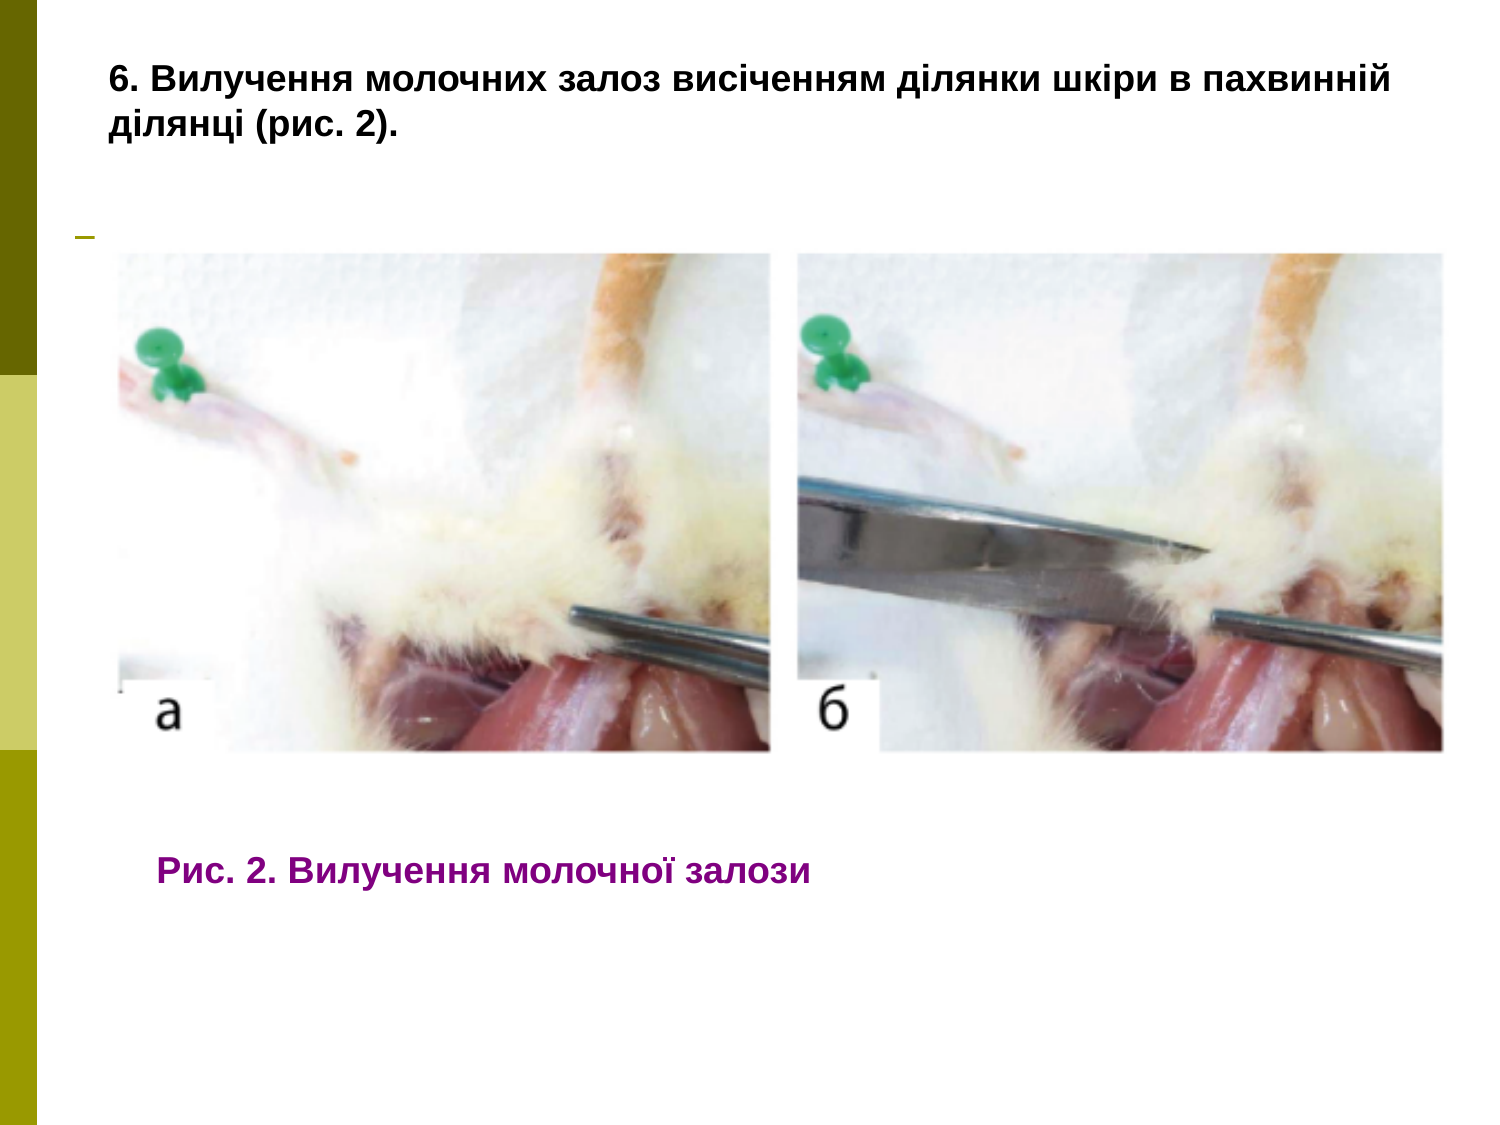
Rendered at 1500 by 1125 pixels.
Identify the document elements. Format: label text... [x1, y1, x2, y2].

text_box Рис. 2. Вилучення молочної залози [141, 838, 827, 899]
text_box 6. Вилучення молочних залоз висіченням ділянки шкіри в пахвинній ділянці (рис. 2). [93, 46, 1500, 152]
picture [94, 222, 1453, 768]
